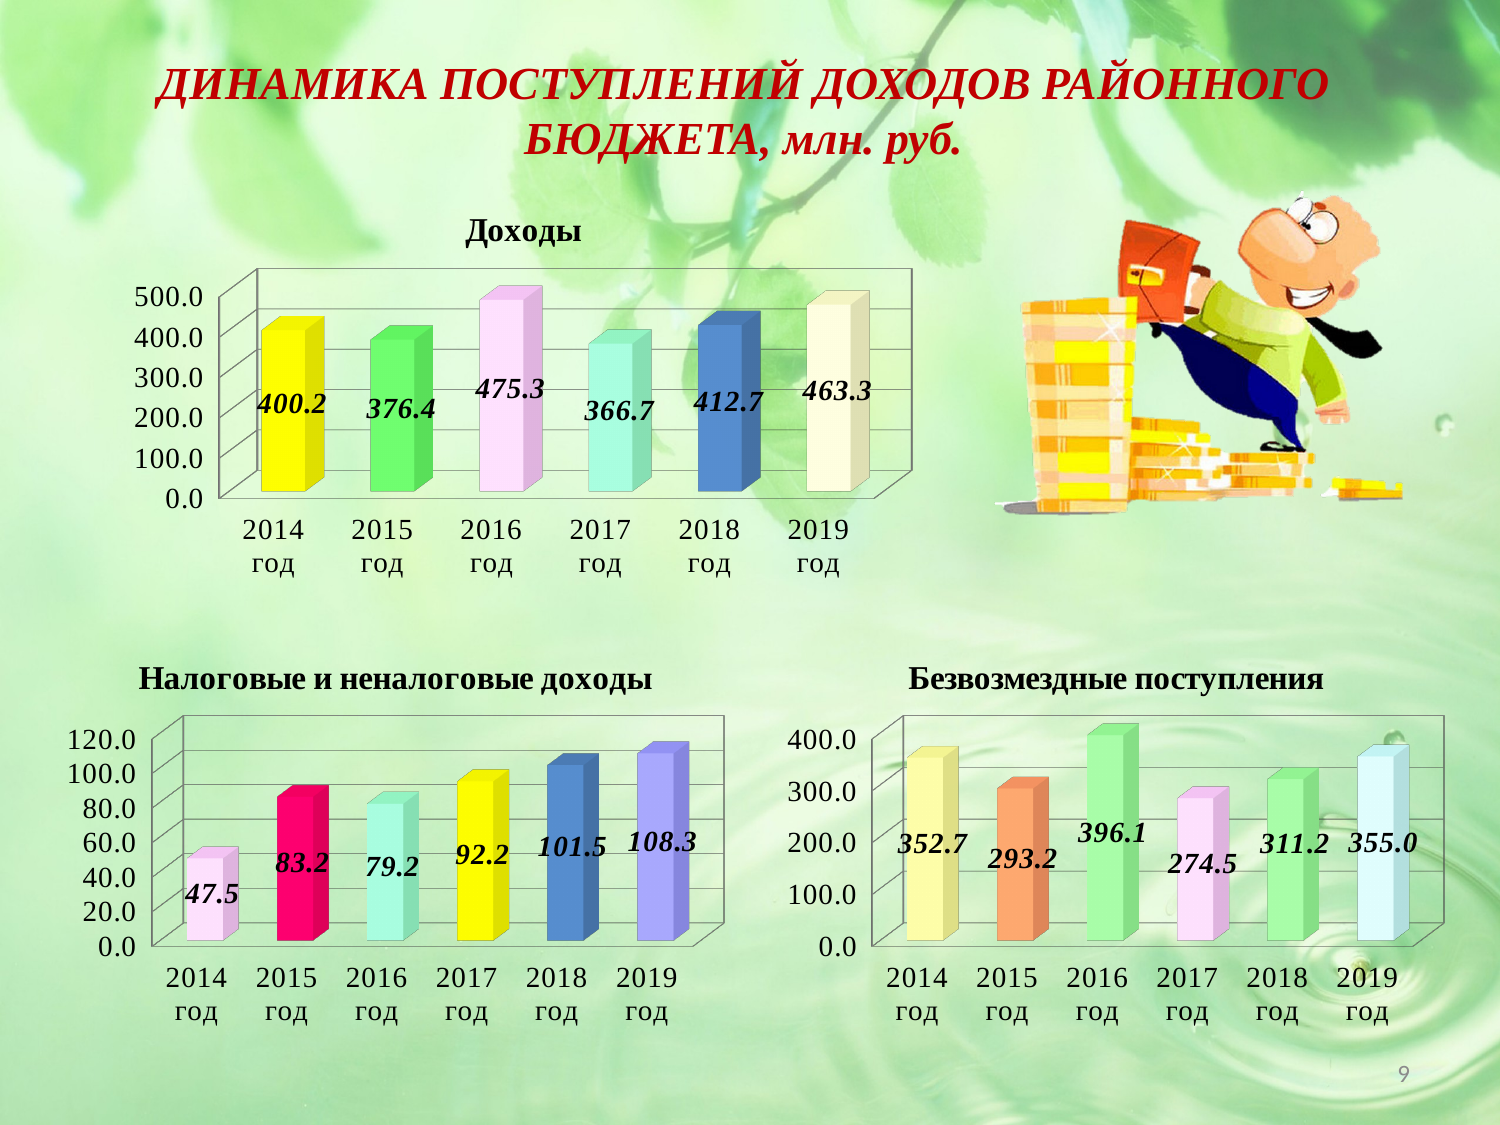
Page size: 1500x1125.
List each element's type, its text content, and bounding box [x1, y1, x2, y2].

chart [52, 633, 739, 1036]
chart [117, 185, 929, 588]
chart [773, 633, 1459, 1036]
picture [0, 0, 1500, 1125]
text_box ДИНАМИКА ПОСТУПЛЕНИЙ ДОХОДОВ РАЙОННОГО БЮДЖЕТА, млн. руб. [29, 46, 1459, 171]
slide_number 9 [1074, 1045, 1425, 1103]
